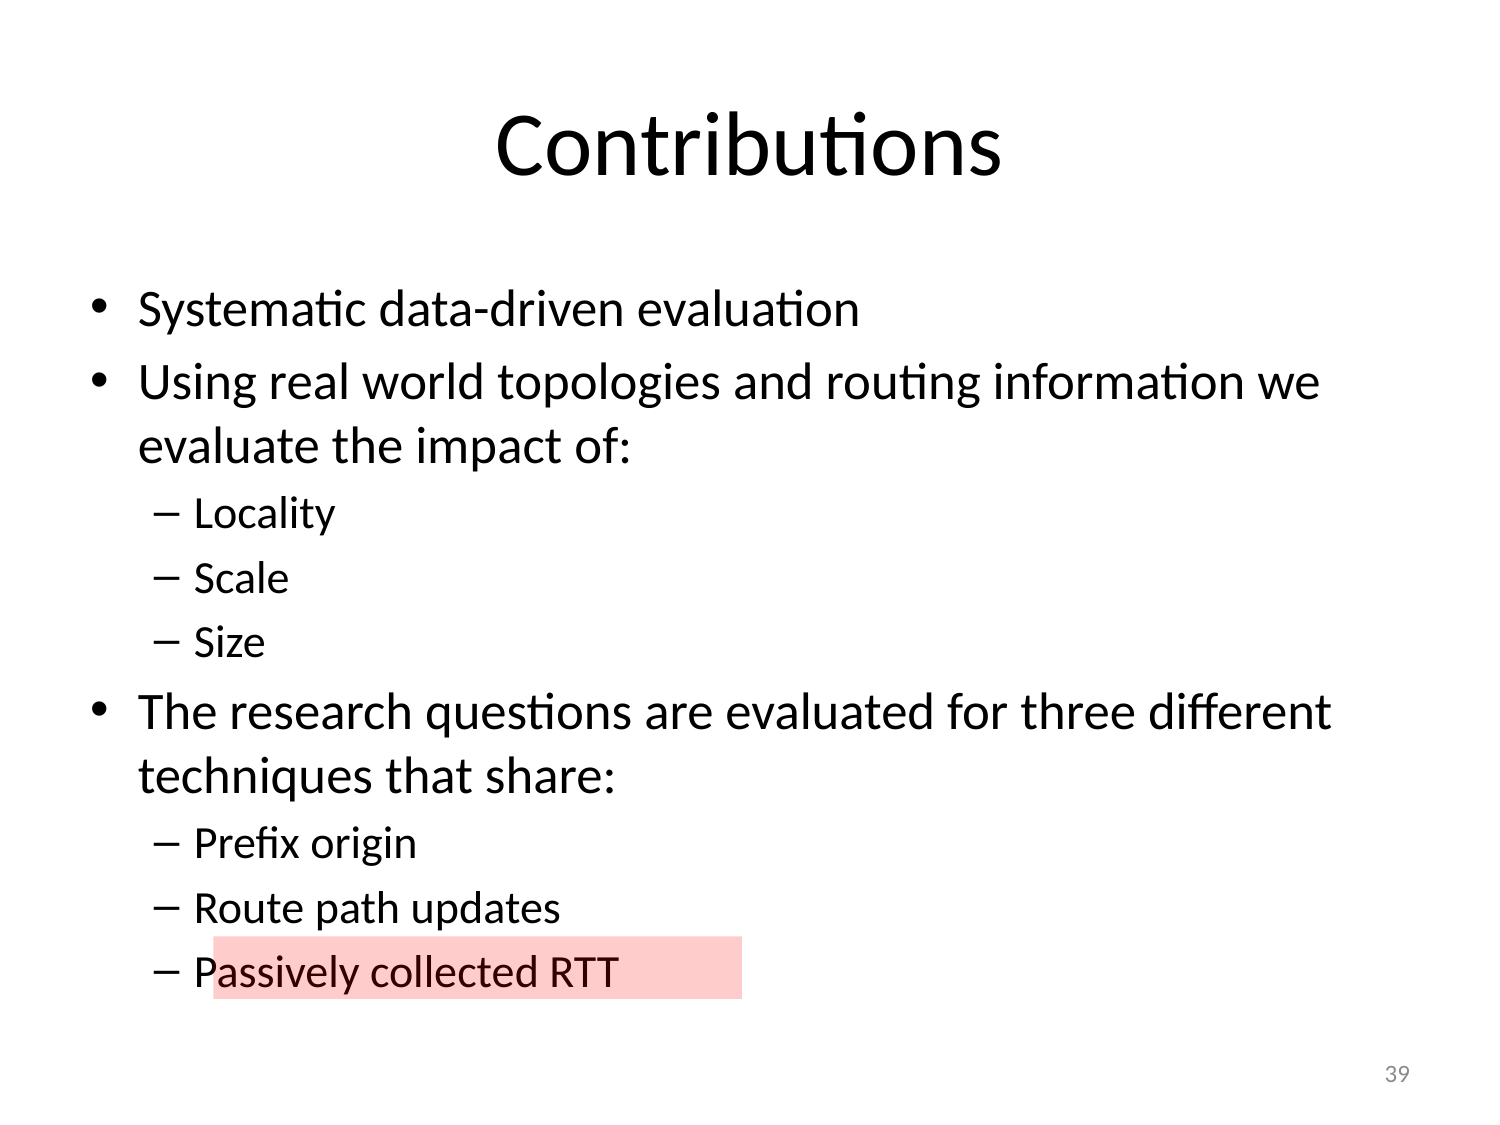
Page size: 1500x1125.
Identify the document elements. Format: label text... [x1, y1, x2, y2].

list Systematic data-driven evaluation Using real world topologies and routing information we evaluate the impact of: Locality Scale Size The research questions are evaluated for three different techniques that share: Prefix origin Route path updates Passively collected RTT [75, 266, 1425, 1009]
title Contributions [75, 45, 1425, 233]
text_box [213, 936, 742, 999]
slide_number 39 [1074, 1042, 1425, 1103]
